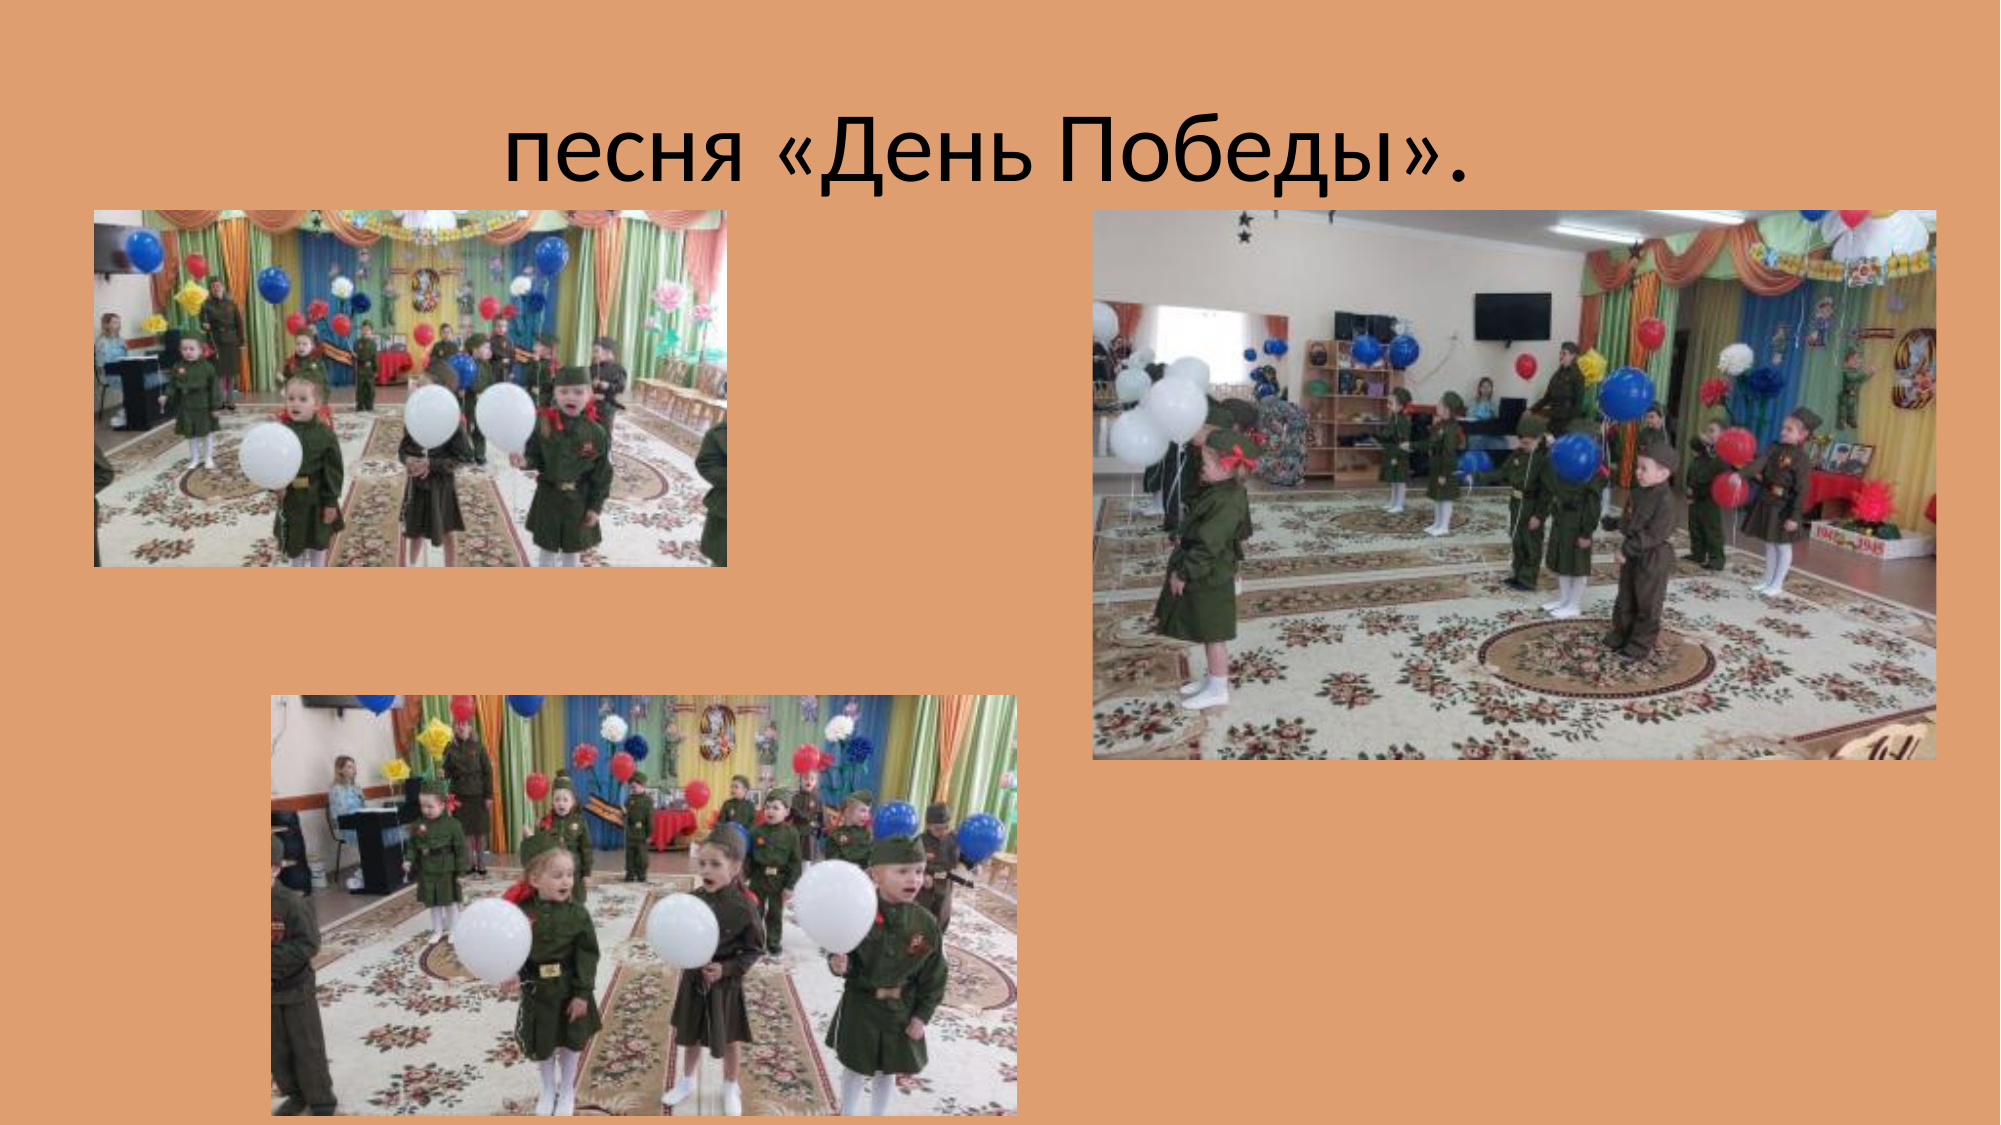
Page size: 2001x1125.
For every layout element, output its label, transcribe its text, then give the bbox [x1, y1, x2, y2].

picture [93, 210, 727, 567]
text_box песня «День Победы». [487, 73, 1697, 209]
picture [271, 695, 1017, 1116]
picture [1092, 210, 1937, 760]
